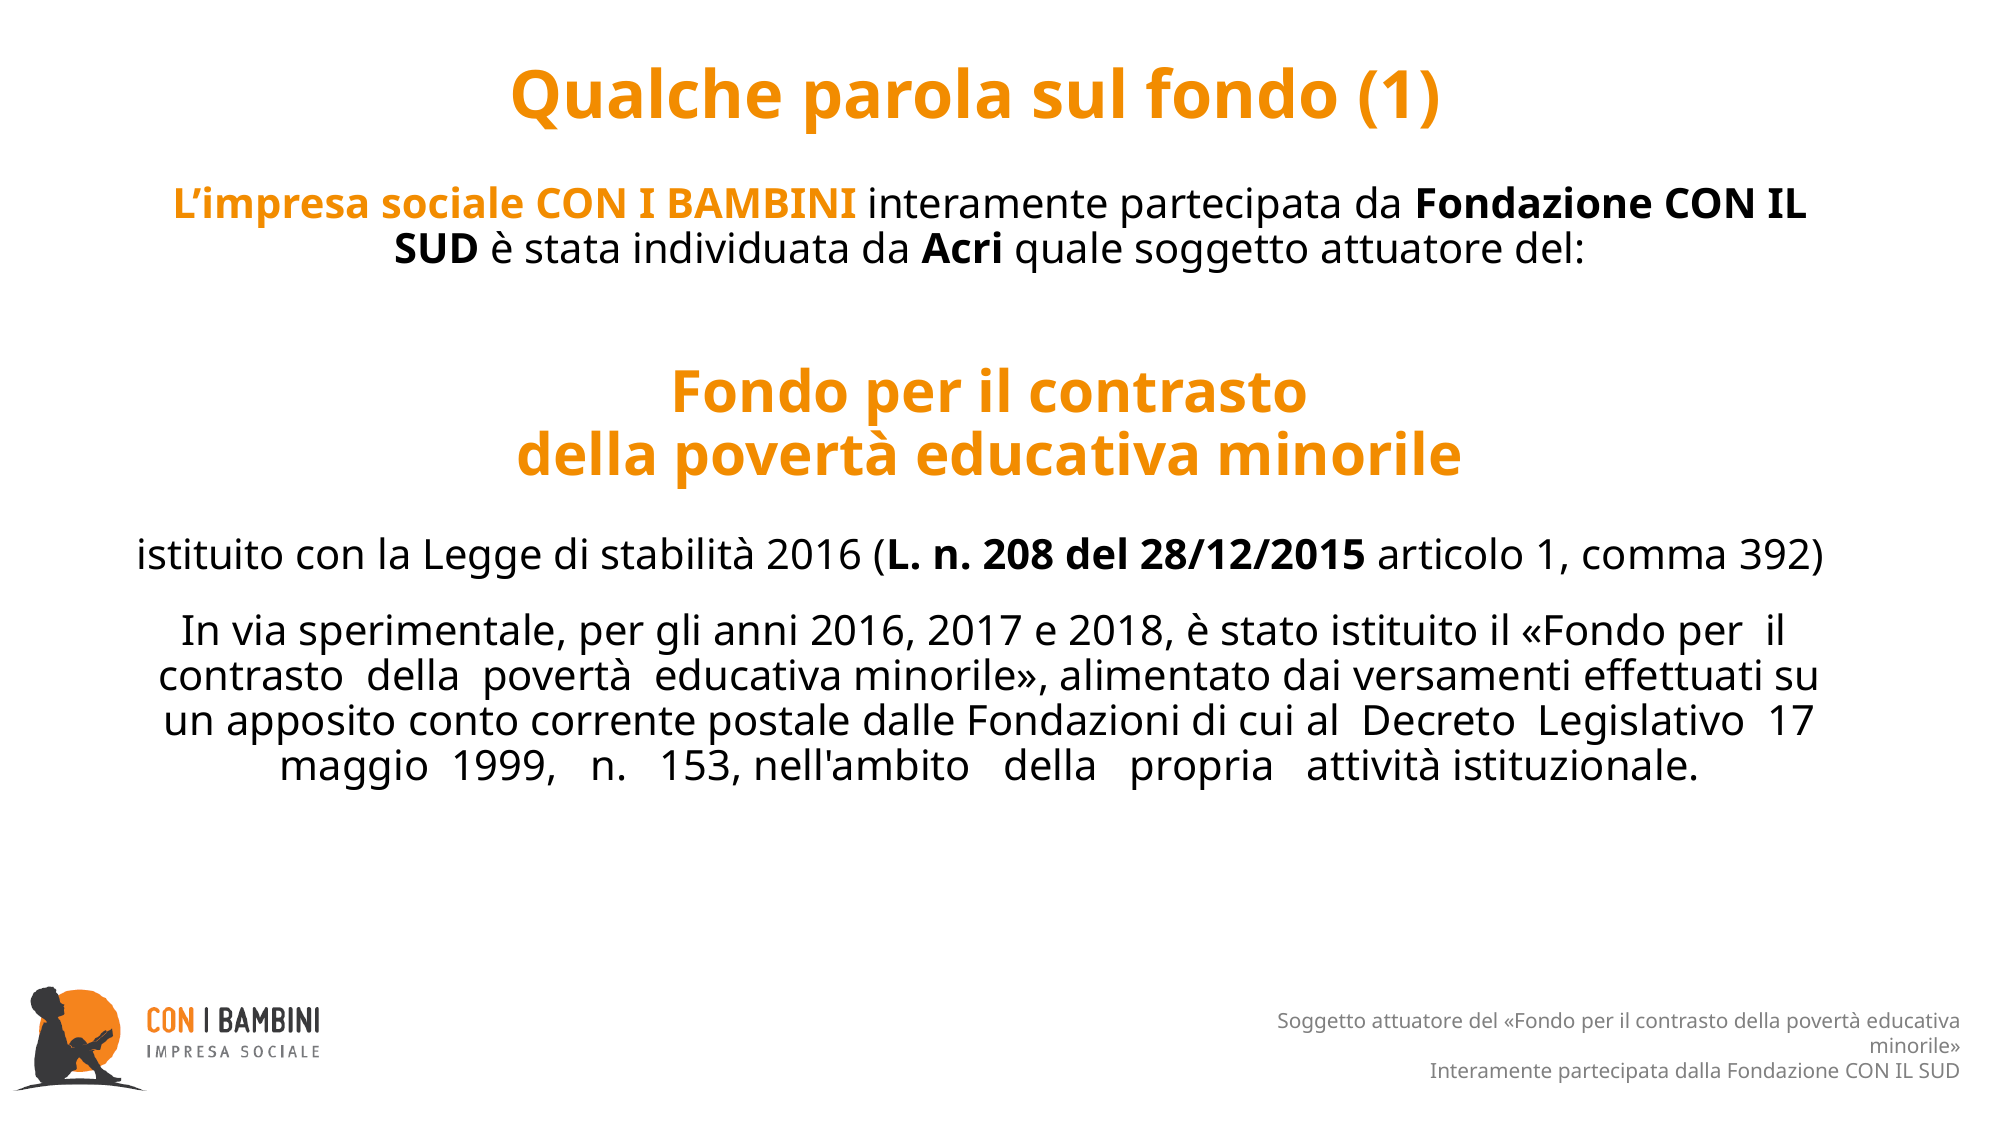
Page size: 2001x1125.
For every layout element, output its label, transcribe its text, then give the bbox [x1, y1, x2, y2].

title Qualche parola sul fondo (1) [259, 47, 1692, 146]
text_box Soggetto attuatore del «Fondo per il contrasto della povertà educativa minorile» Interamente partecipata dalla Fondazione CON IL SUD [1199, 1000, 1976, 1090]
picture [0, 971, 342, 1103]
text_box L’impresa sociale CON I BAMBINI interamente partecipata da Fondazione CON IL SUD è stata individuata da Acri quale soggetto attuatore del: Fondo per il contrasto della povertà educativa minorile istituito con la Legge di stabilità 2016 (L. n. 208 del 28/12/2015 articolo 1, comma 392) [121, 175, 1858, 996]
